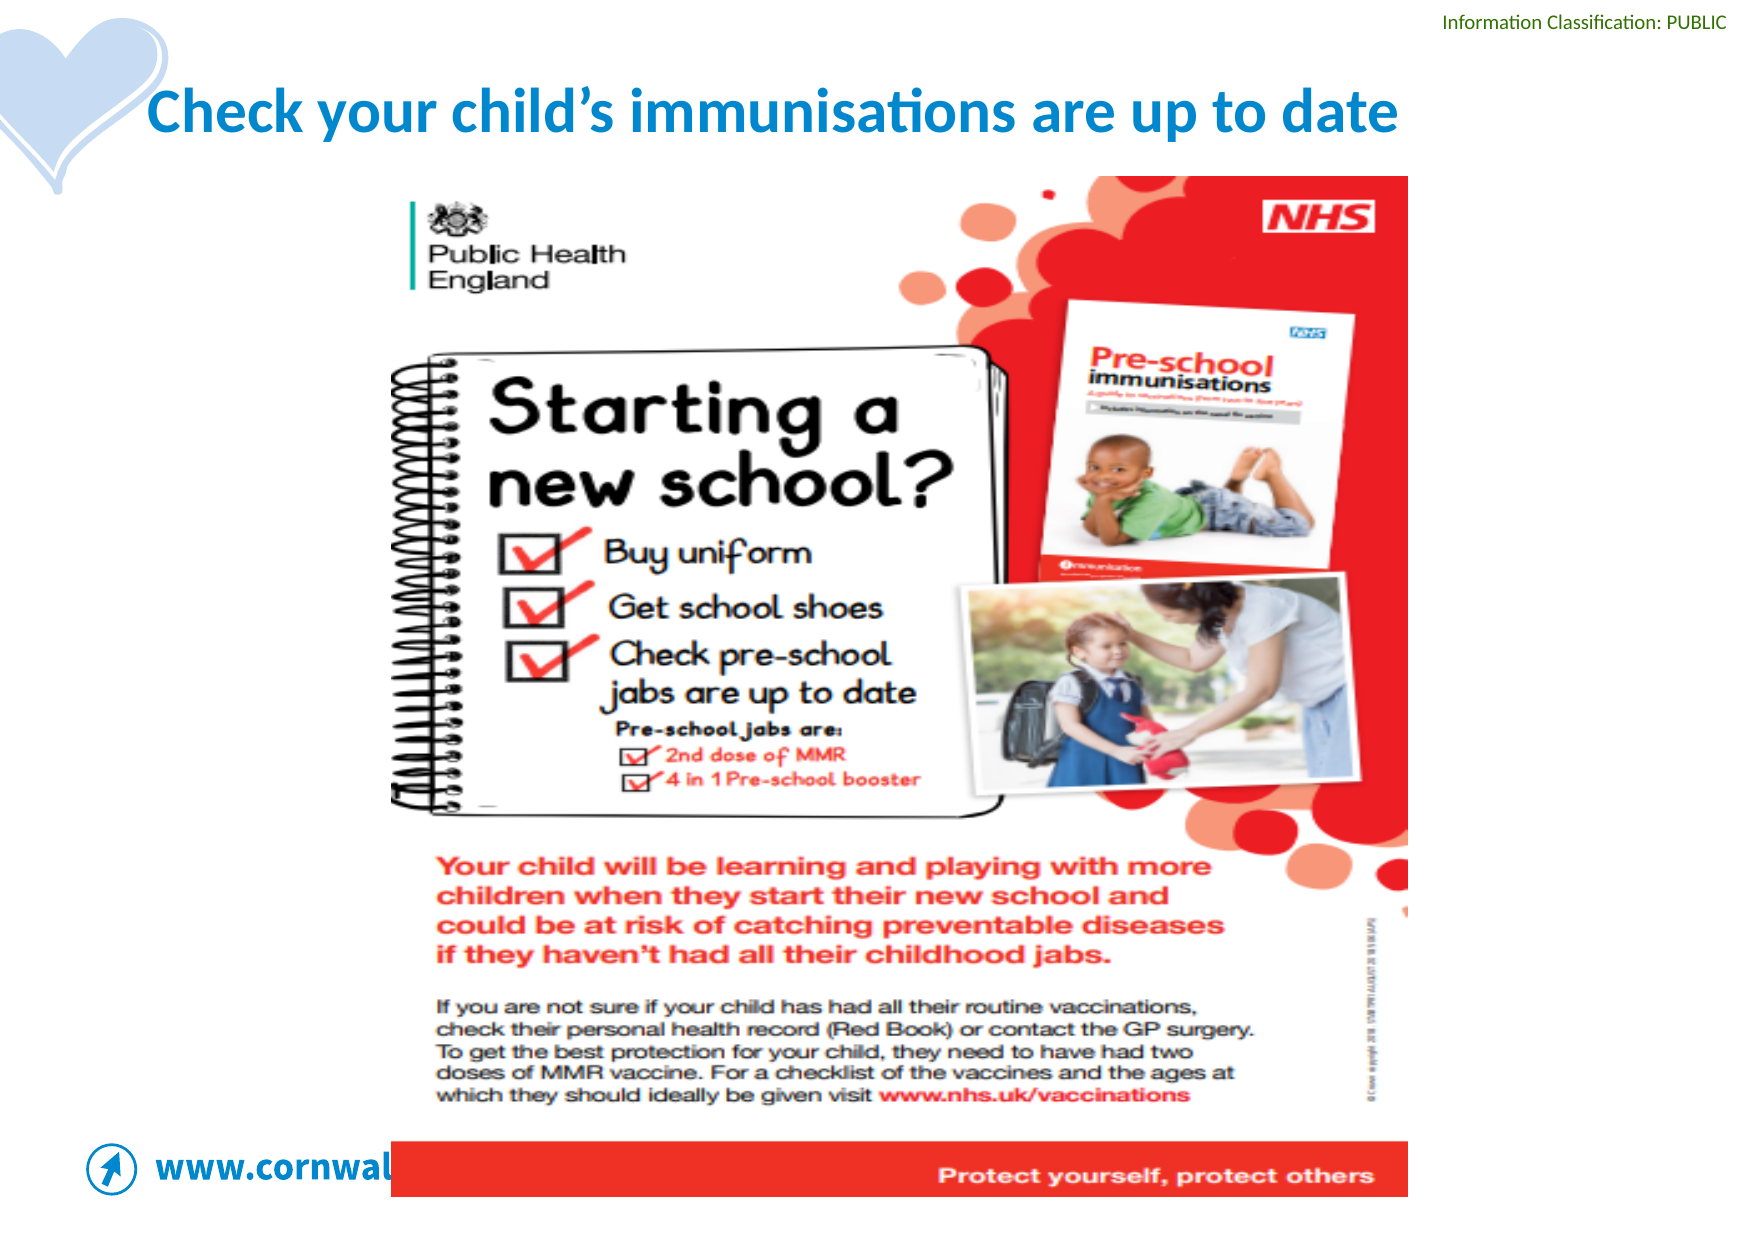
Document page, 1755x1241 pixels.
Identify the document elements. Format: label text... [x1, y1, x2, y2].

title Check your child’s immunisations are up to date [132, 61, 1667, 195]
picture [391, 176, 1408, 1197]
